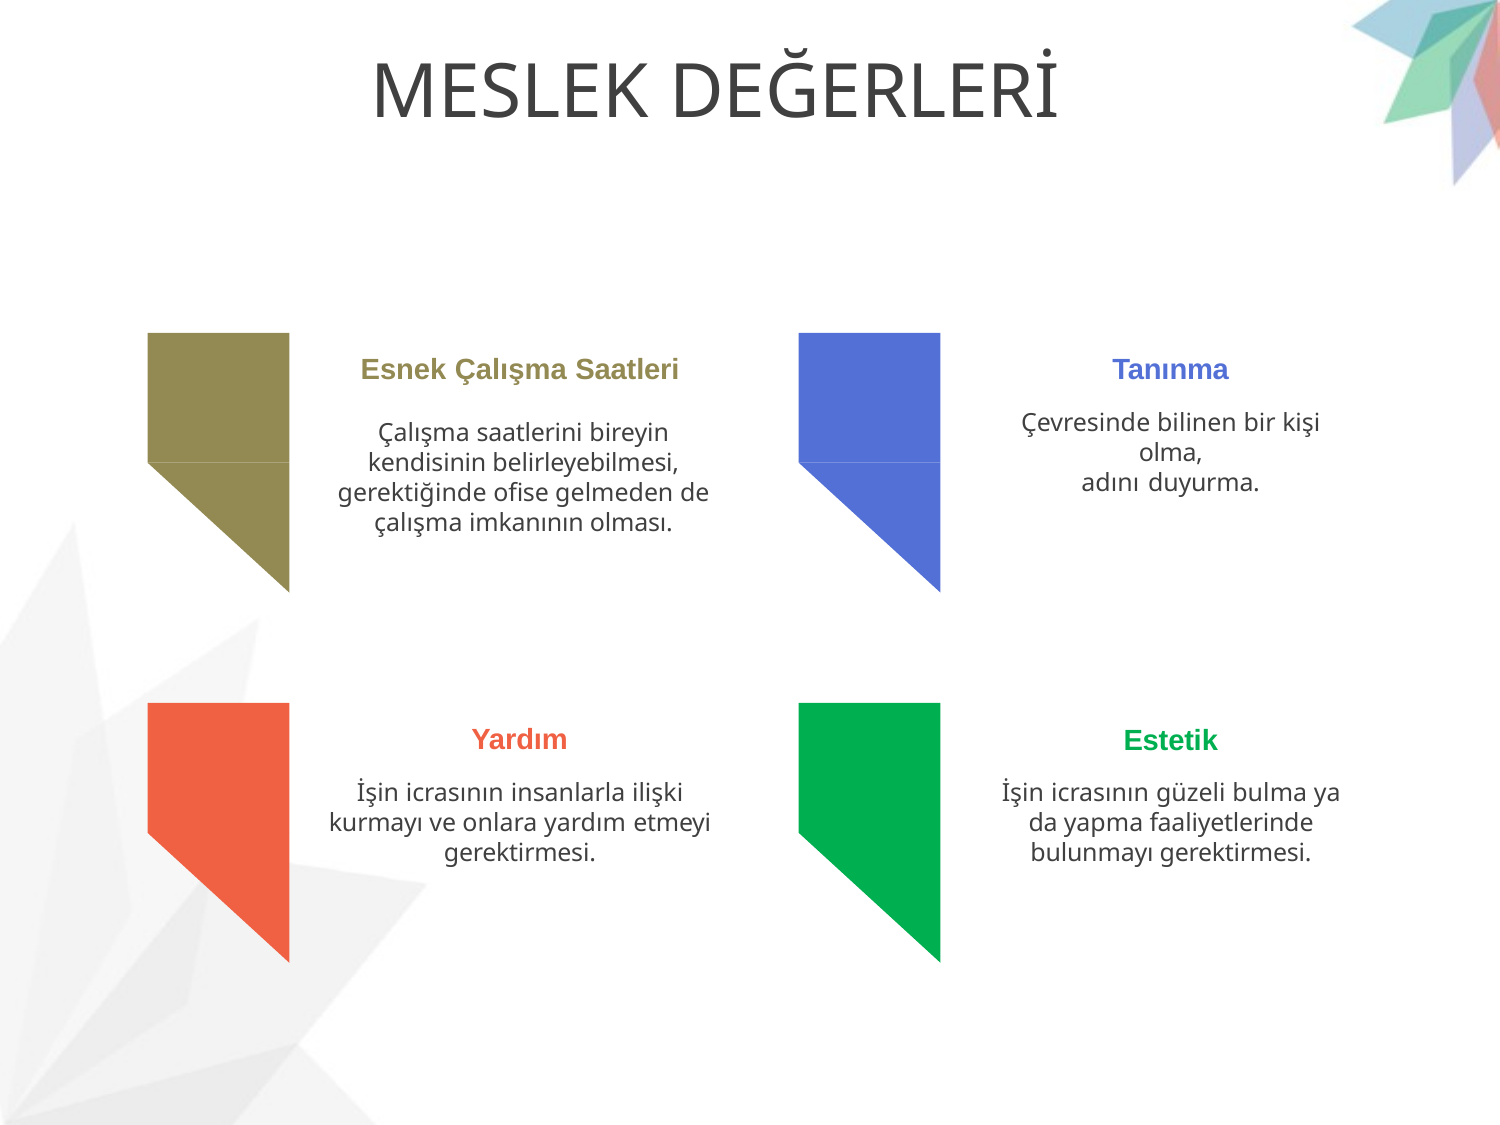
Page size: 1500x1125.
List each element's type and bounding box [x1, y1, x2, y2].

text_box [147, 332, 941, 963]
picture [0, 0, 1500, 1125]
